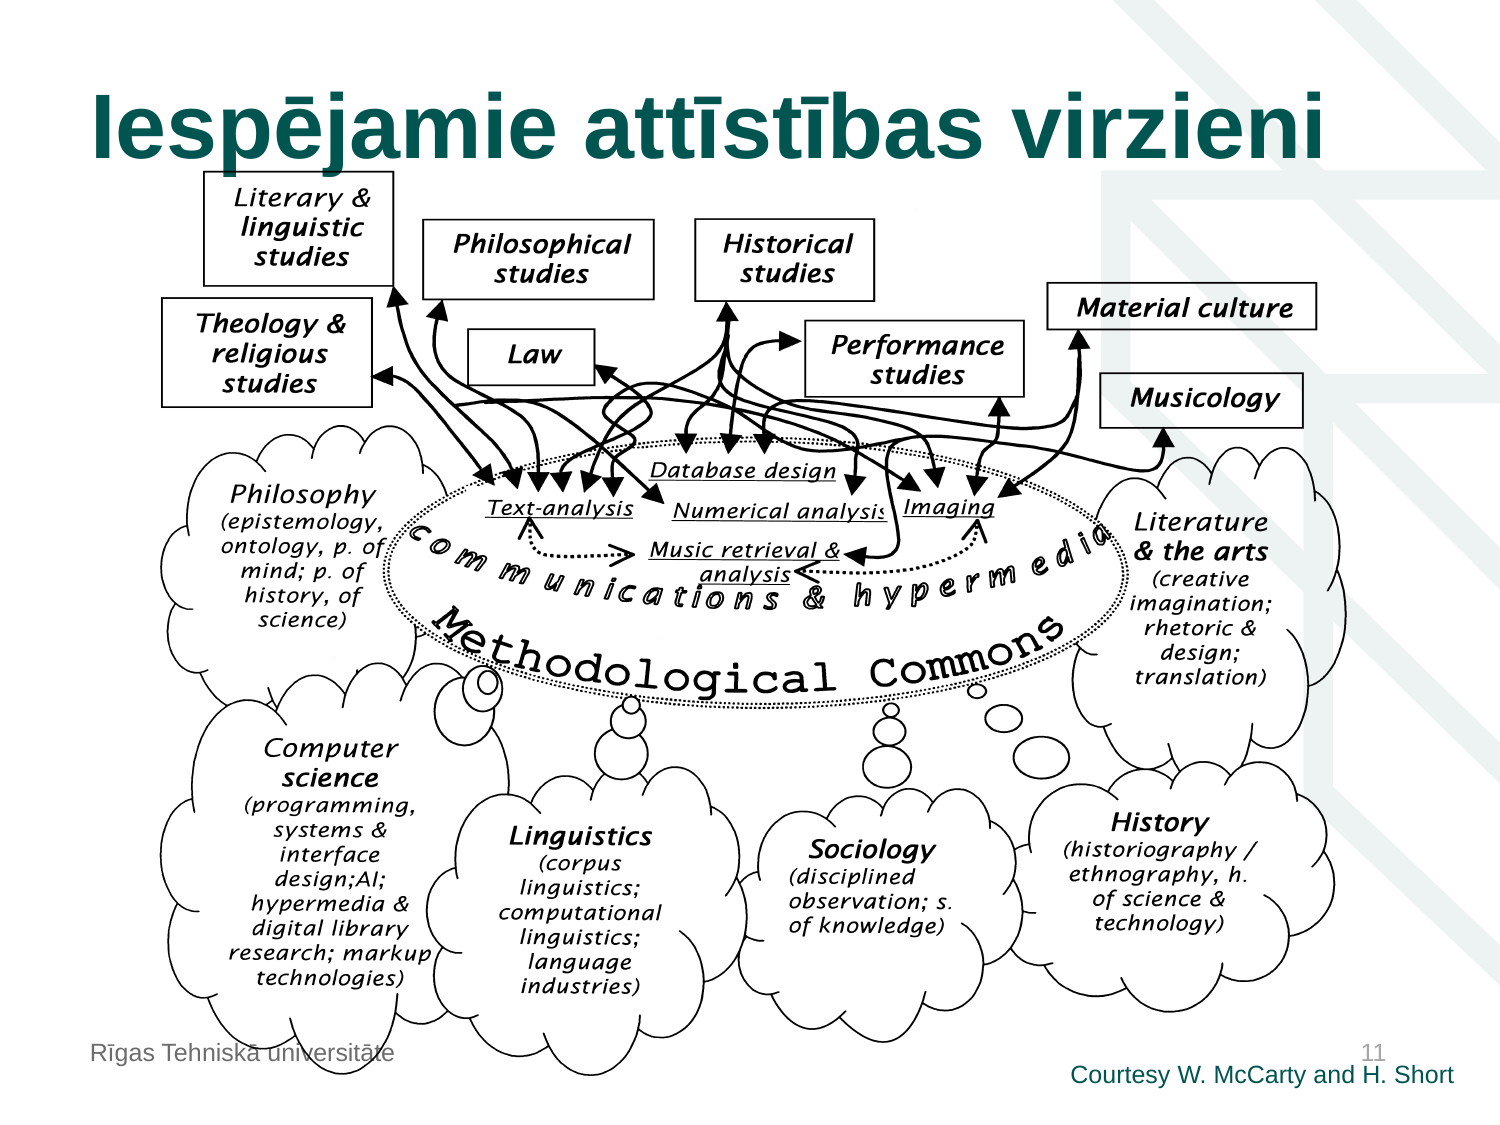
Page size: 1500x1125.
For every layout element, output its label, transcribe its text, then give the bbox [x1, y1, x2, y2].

title Iespējamie attīstības virzieni [75, 59, 1425, 187]
text_box Courtesy W. McCarty and H. Short [716, 1050, 1477, 1125]
slide_number Rīgas Tehniskā universitāte [75, 1028, 481, 1089]
picture [0, 0, 1500, 1125]
